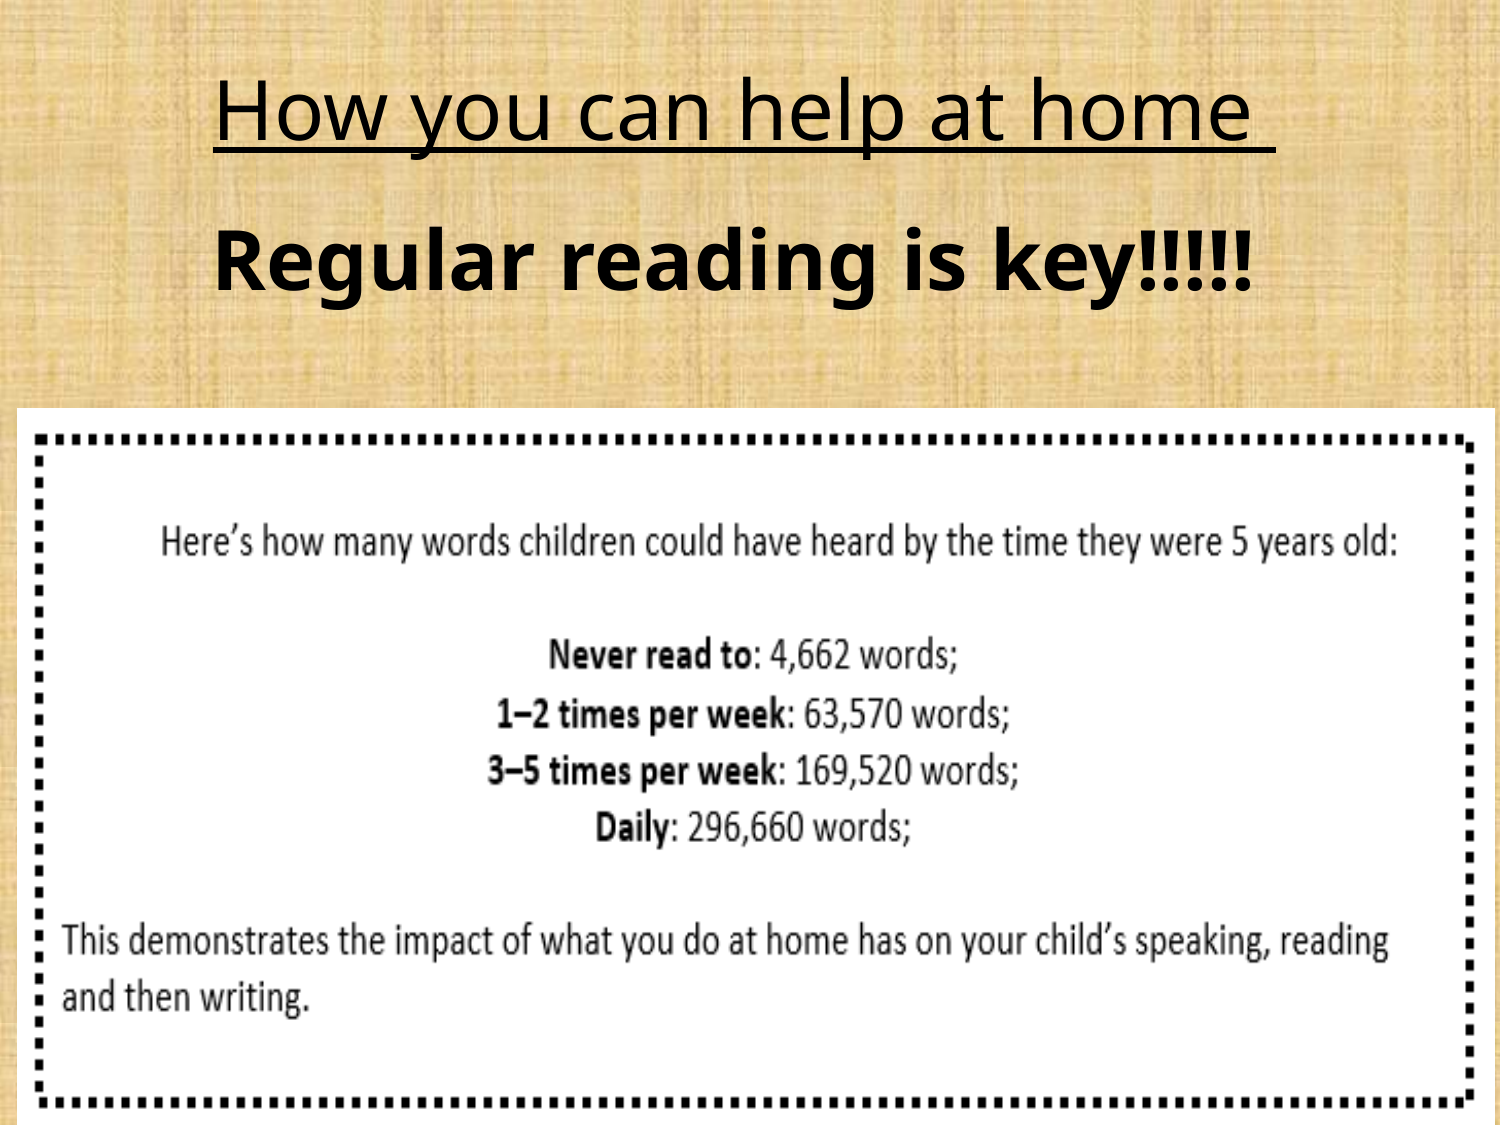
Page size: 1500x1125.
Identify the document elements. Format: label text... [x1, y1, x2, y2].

picture [0, 0, 1500, 1125]
text_box How you can help at home Regular reading is key!!!!! [0, 0, 1495, 465]
